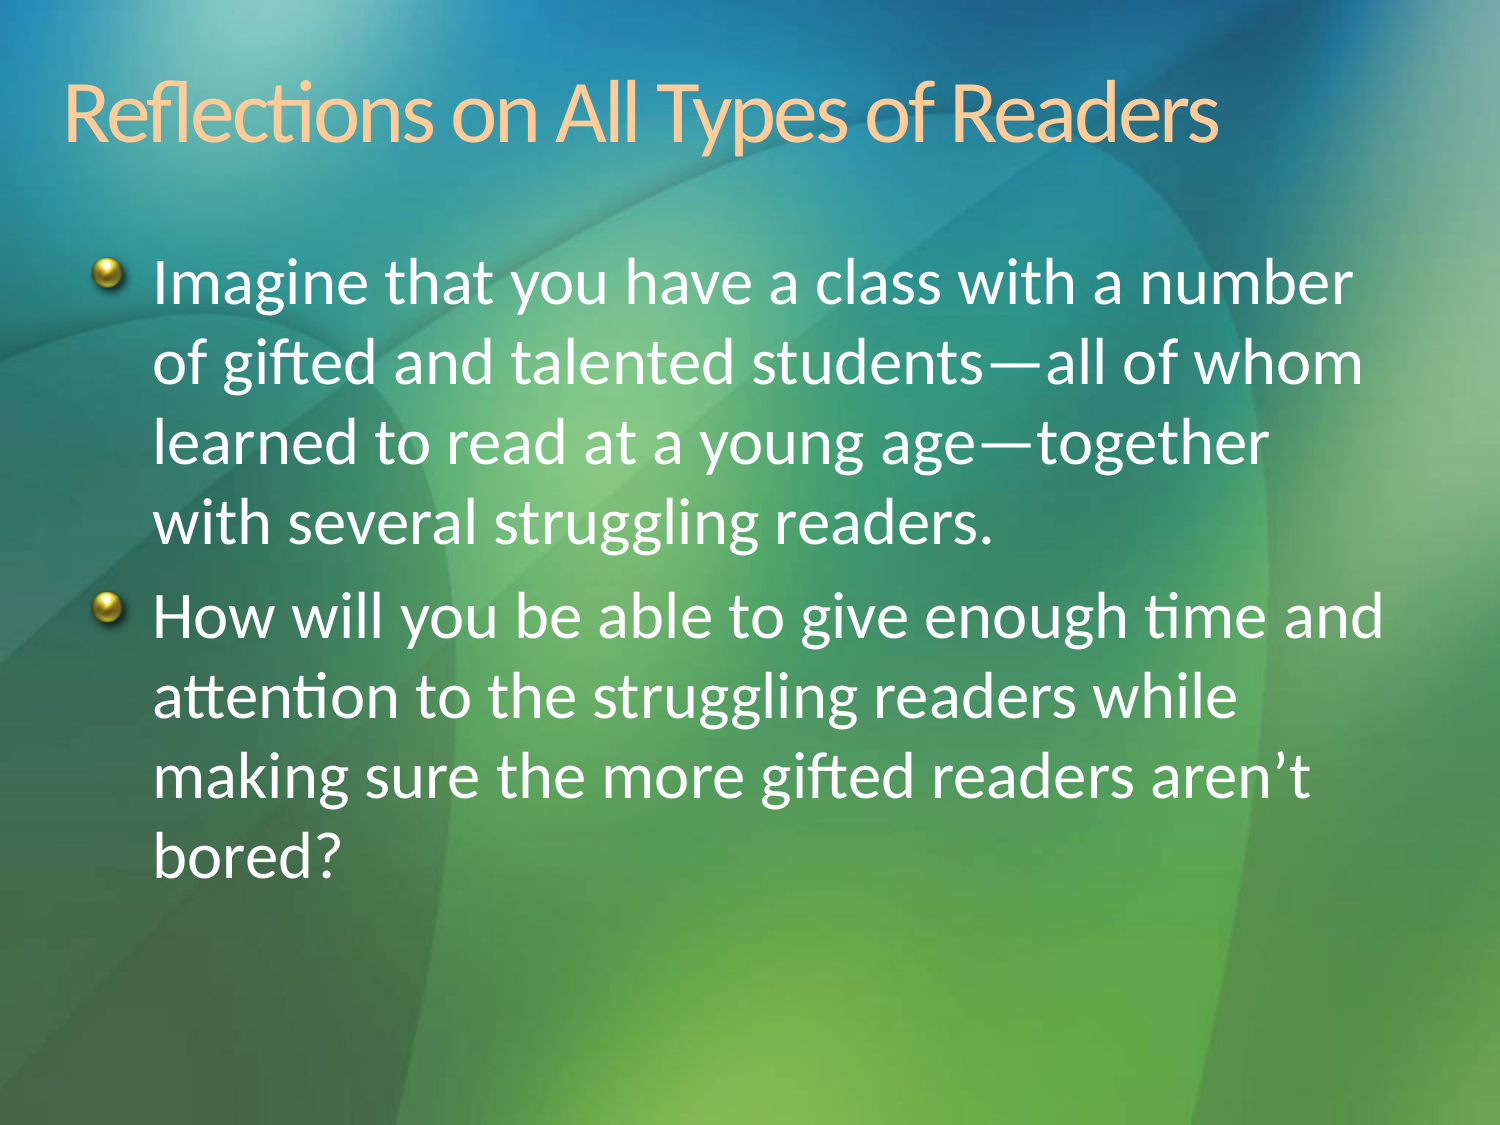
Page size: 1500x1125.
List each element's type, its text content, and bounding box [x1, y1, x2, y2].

title Reflections on All Types of Readers [62, 64, 1438, 163]
list Imagine that you have a class with a number of gifted and talented students—all of whom learned to read at a young age—together with several struggling readers. How will you be able to give enough time and attention to the struggling readers while making sure the more gifted readers aren’t bored? [87, 237, 1388, 829]
picture [87, 588, 135, 636]
picture [87, 254, 135, 301]
